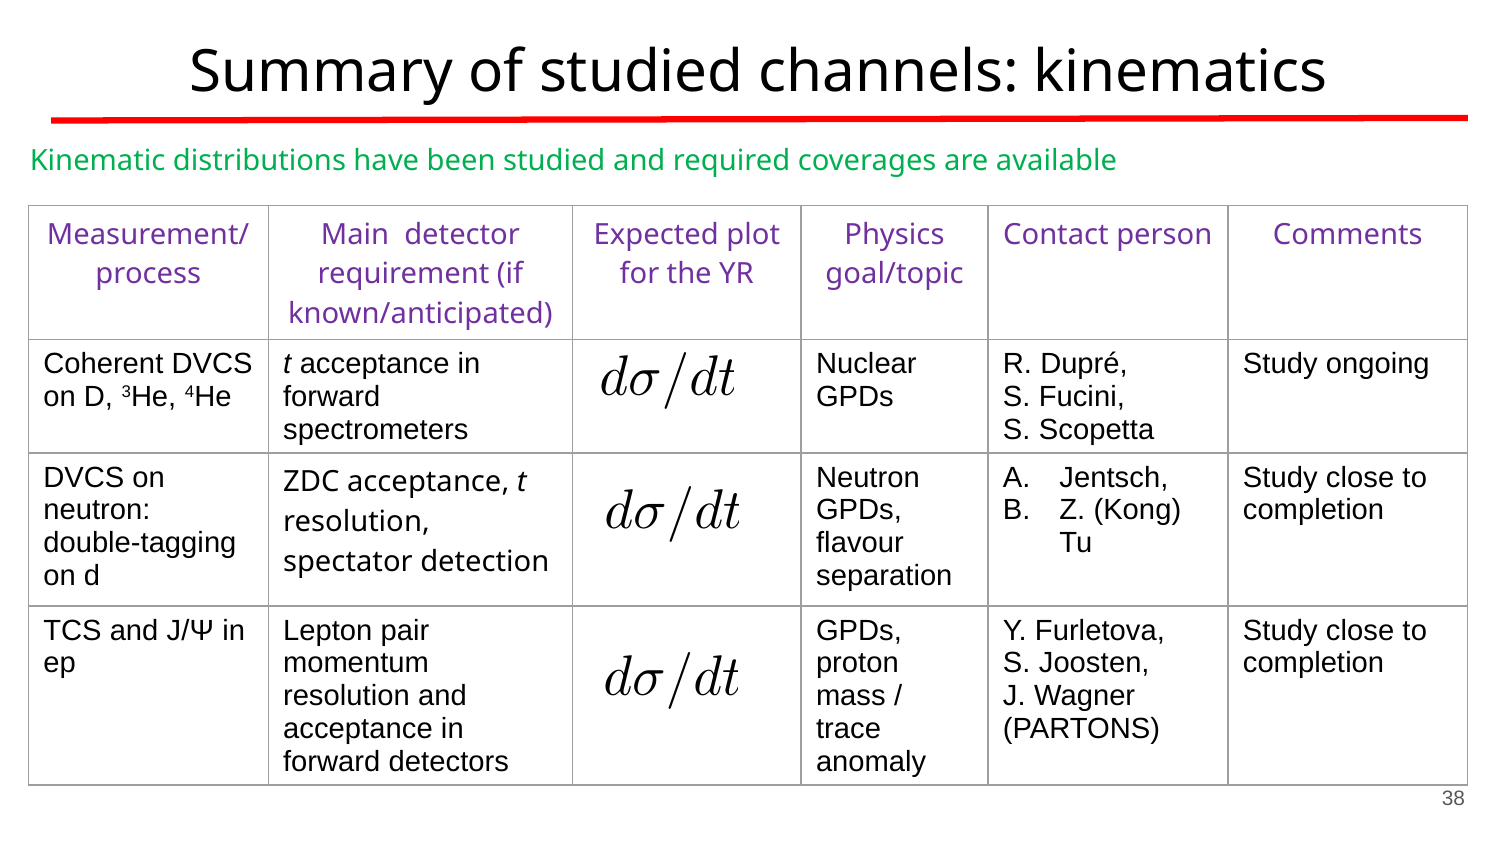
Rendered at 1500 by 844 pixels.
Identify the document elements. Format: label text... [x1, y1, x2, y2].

table_cell ZDC acceptance, t resolution, spectator detection [269, 454, 572, 605]
table_header Main detector requirement (if known/anticipated) [269, 206, 572, 339]
table_cell [573, 454, 800, 605]
table_header Measurement/process [29, 206, 268, 339]
table_cell Jentsch, Z. (Kong) Tu [989, 454, 1227, 605]
table_cell Y. Furletova, S. Joosten, J. Wagner (PARTONS) [989, 607, 1227, 784]
table_cell Study close to completion [1229, 607, 1467, 784]
table_header Expected plot for the YR [573, 206, 800, 339]
table_cell R. Dupré, S. Fucini, S. Scopetta [989, 340, 1227, 452]
picture [601, 352, 735, 409]
table_cell Nuclear GPDs [802, 340, 987, 452]
table_cell Neutron GPDs, flavour separation [802, 454, 987, 605]
table_cell TCS and J/Ψ in ep [29, 607, 268, 784]
table_cell Lepton pair momentum resolution and acceptance in forward detectors [269, 607, 572, 784]
table_header Physics goal/topic [802, 206, 987, 339]
table_cell Coherent DVCS on D, 3He, 4He [29, 340, 268, 452]
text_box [50, 117, 1469, 121]
table_cell Study close to completion [1229, 454, 1467, 605]
table_cell t acceptance in forward spectrometers [269, 340, 572, 452]
picture [605, 652, 738, 709]
table_cell GPDs, proton mass / trace anomaly [802, 607, 987, 784]
picture [606, 485, 740, 543]
table_cell [573, 340, 800, 452]
slide_number 38 [1389, 764, 1480, 830]
table_cell DVCS on neutron: double-tagging on d [29, 454, 268, 605]
table_cell [573, 607, 800, 784]
table_cell Study ongoing [1229, 340, 1467, 452]
table_header Comments [1229, 206, 1467, 339]
table_header Contact person [989, 206, 1227, 339]
text_box Kinematic distributions have been studied and required coverages are available [14, 133, 1491, 185]
title Summary of studied channels: kinematics [60, 17, 1458, 112]
